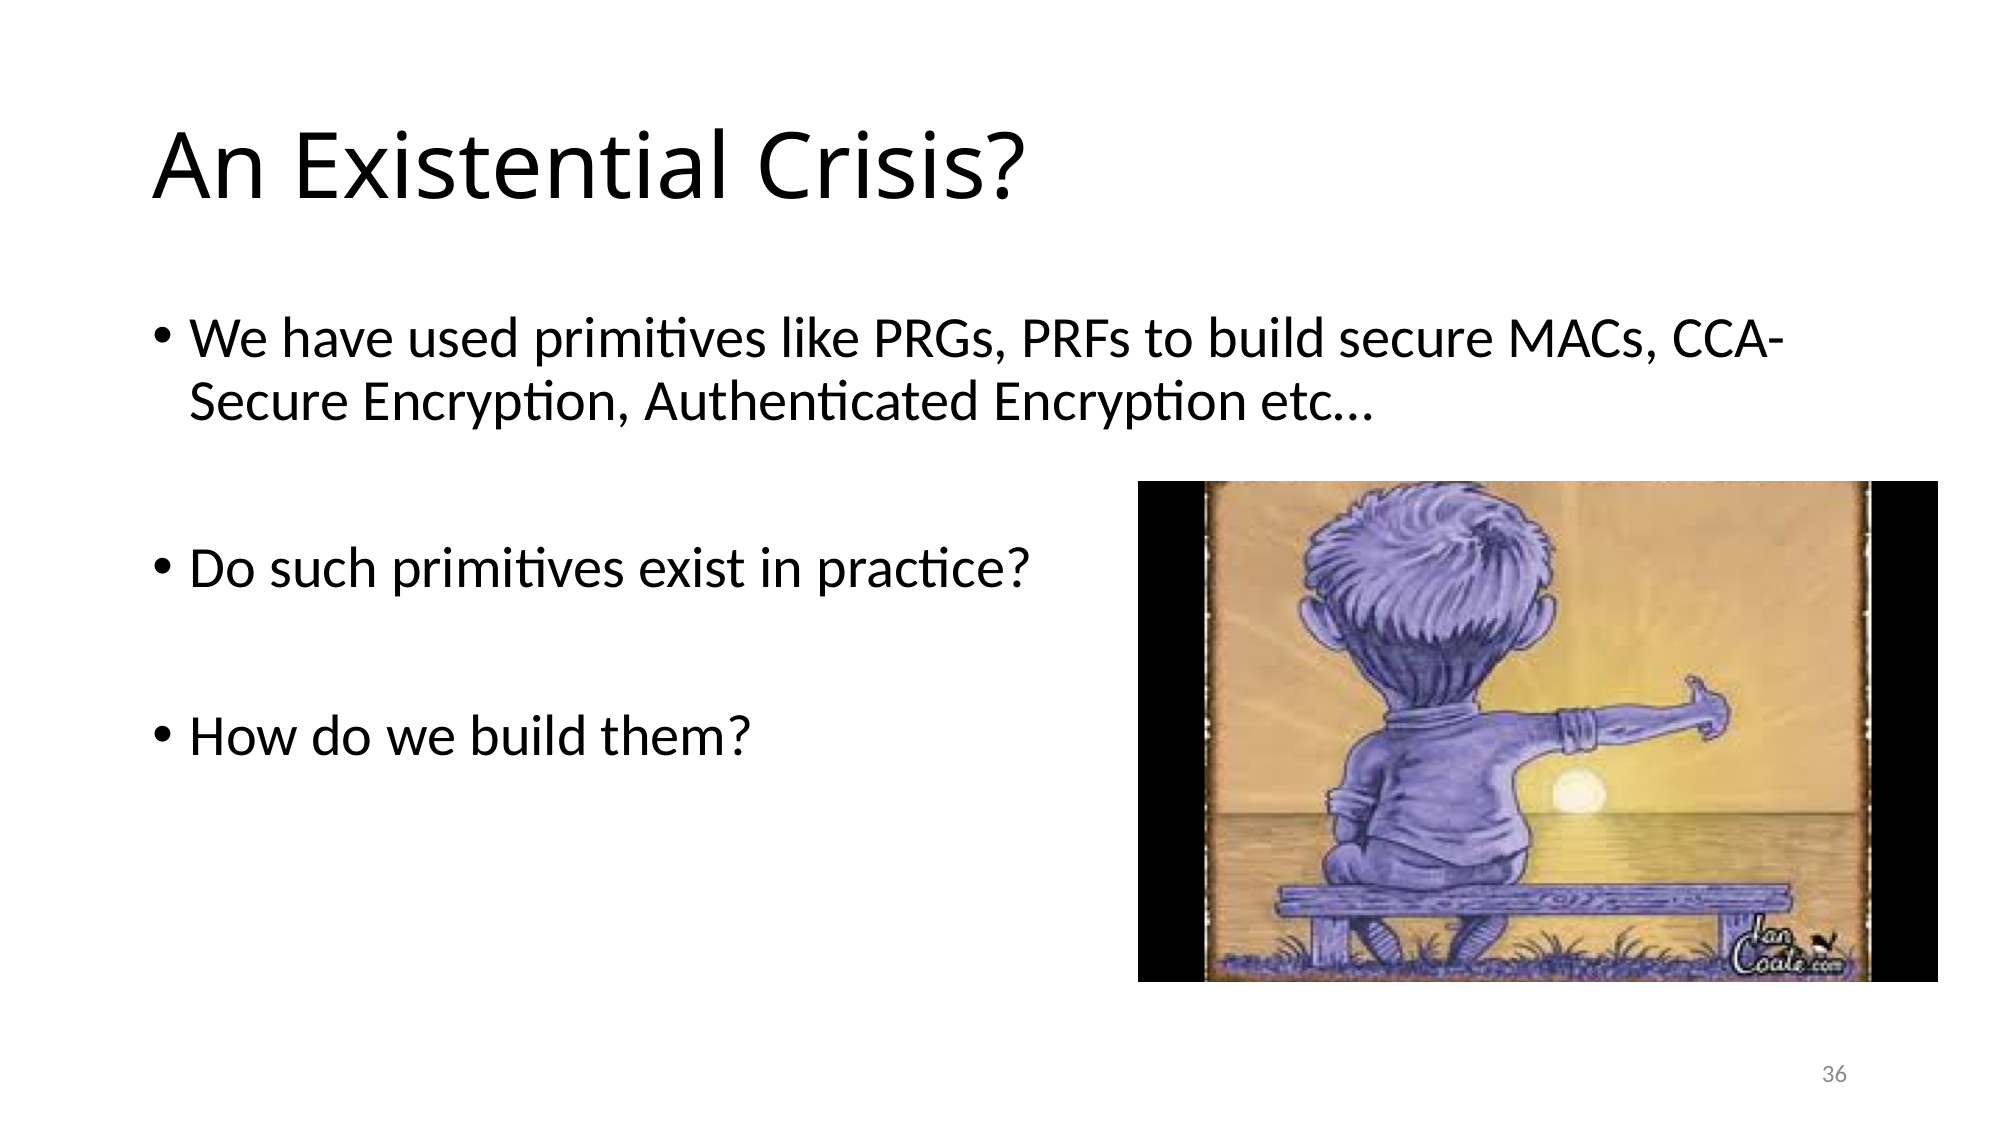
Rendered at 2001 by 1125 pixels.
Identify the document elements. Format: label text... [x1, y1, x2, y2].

title An Existential Crisis? [137, 59, 1863, 278]
slide_number 36 [1412, 1042, 1863, 1103]
picture [1138, 481, 1938, 982]
list We have used primitives like PRGs, PRFs to build secure MACs, CCA-Secure Encryption, Authenticated Encryption etc… Do such primitives exist in practice? How do we build them? [137, 299, 1863, 1014]
